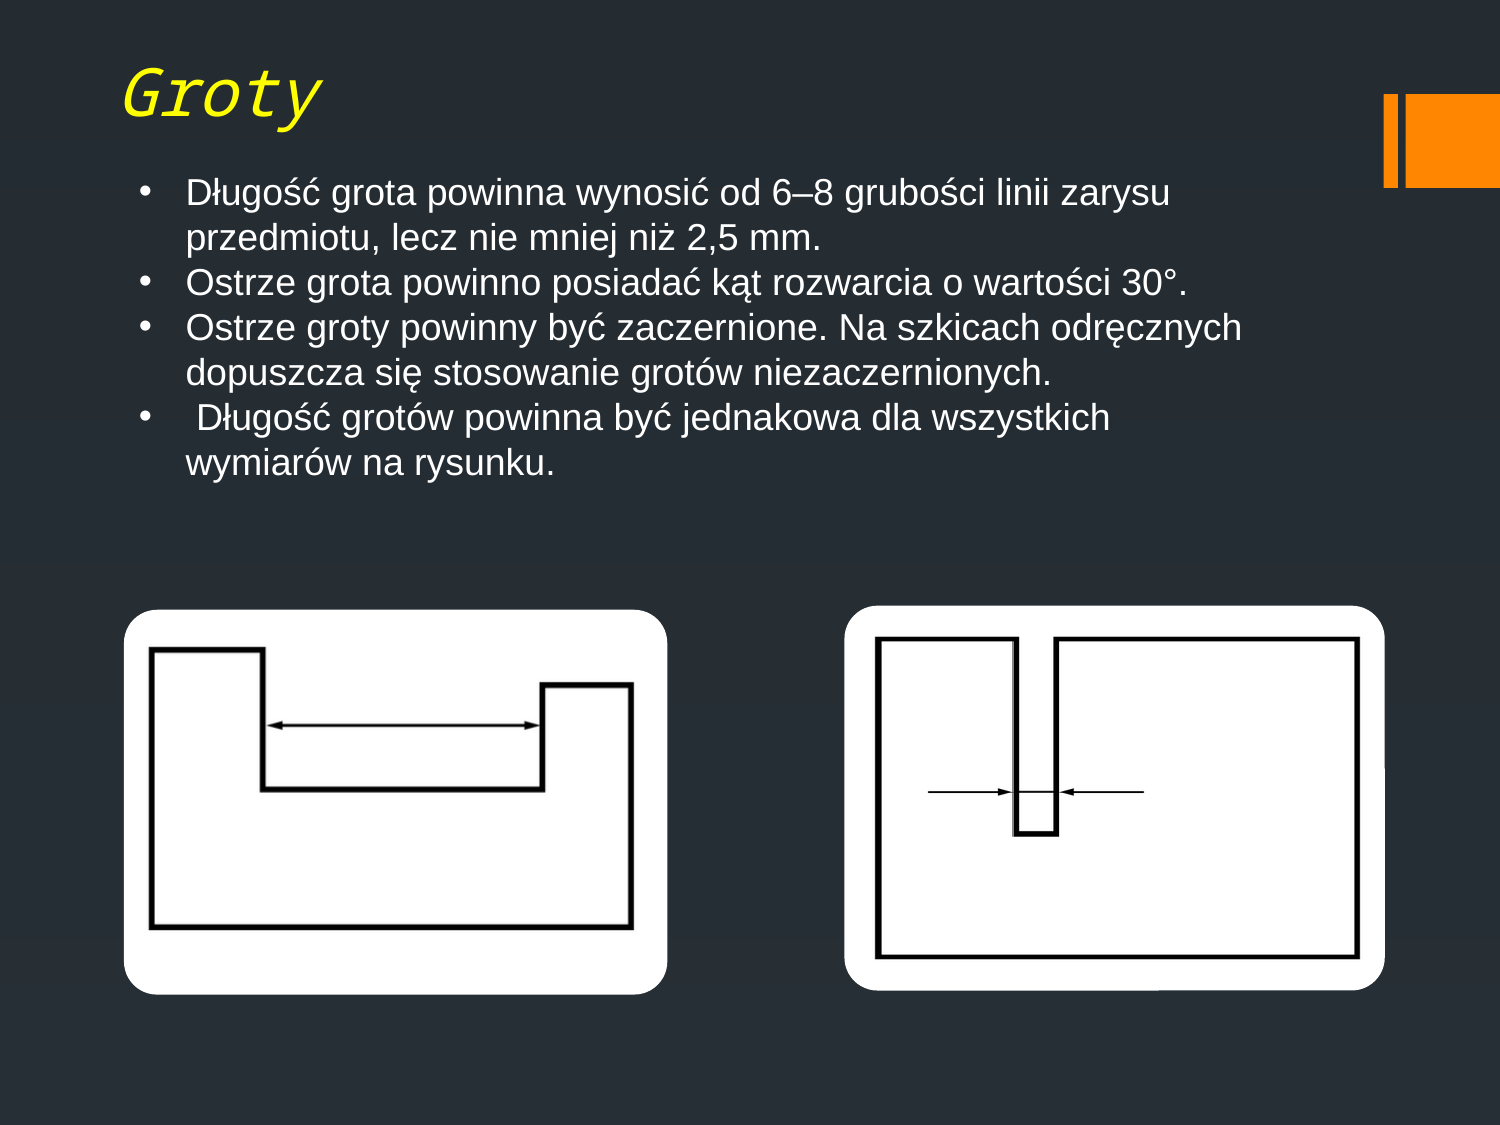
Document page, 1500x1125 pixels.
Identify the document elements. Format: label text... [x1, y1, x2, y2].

picture [123, 609, 668, 996]
picture [843, 605, 1386, 992]
text_box Długość grota powinna wynosić od 6–8 grubości linii zarysu przedmiotu, lecz nie mniej niż 2,5 mm. Ostrze grota powinno posiadać kąt rozwarcia o wartości 30°. Ostrze groty powinny być zaczernione. Na szkicach odręcznych dopuszcza się stosowanie grotów niezaczernionych. Długość grotów powinna być jednakowa dla wszystkich wymiarów na rysunku. [123, 160, 1279, 491]
text_box Groty [103, 42, 333, 138]
